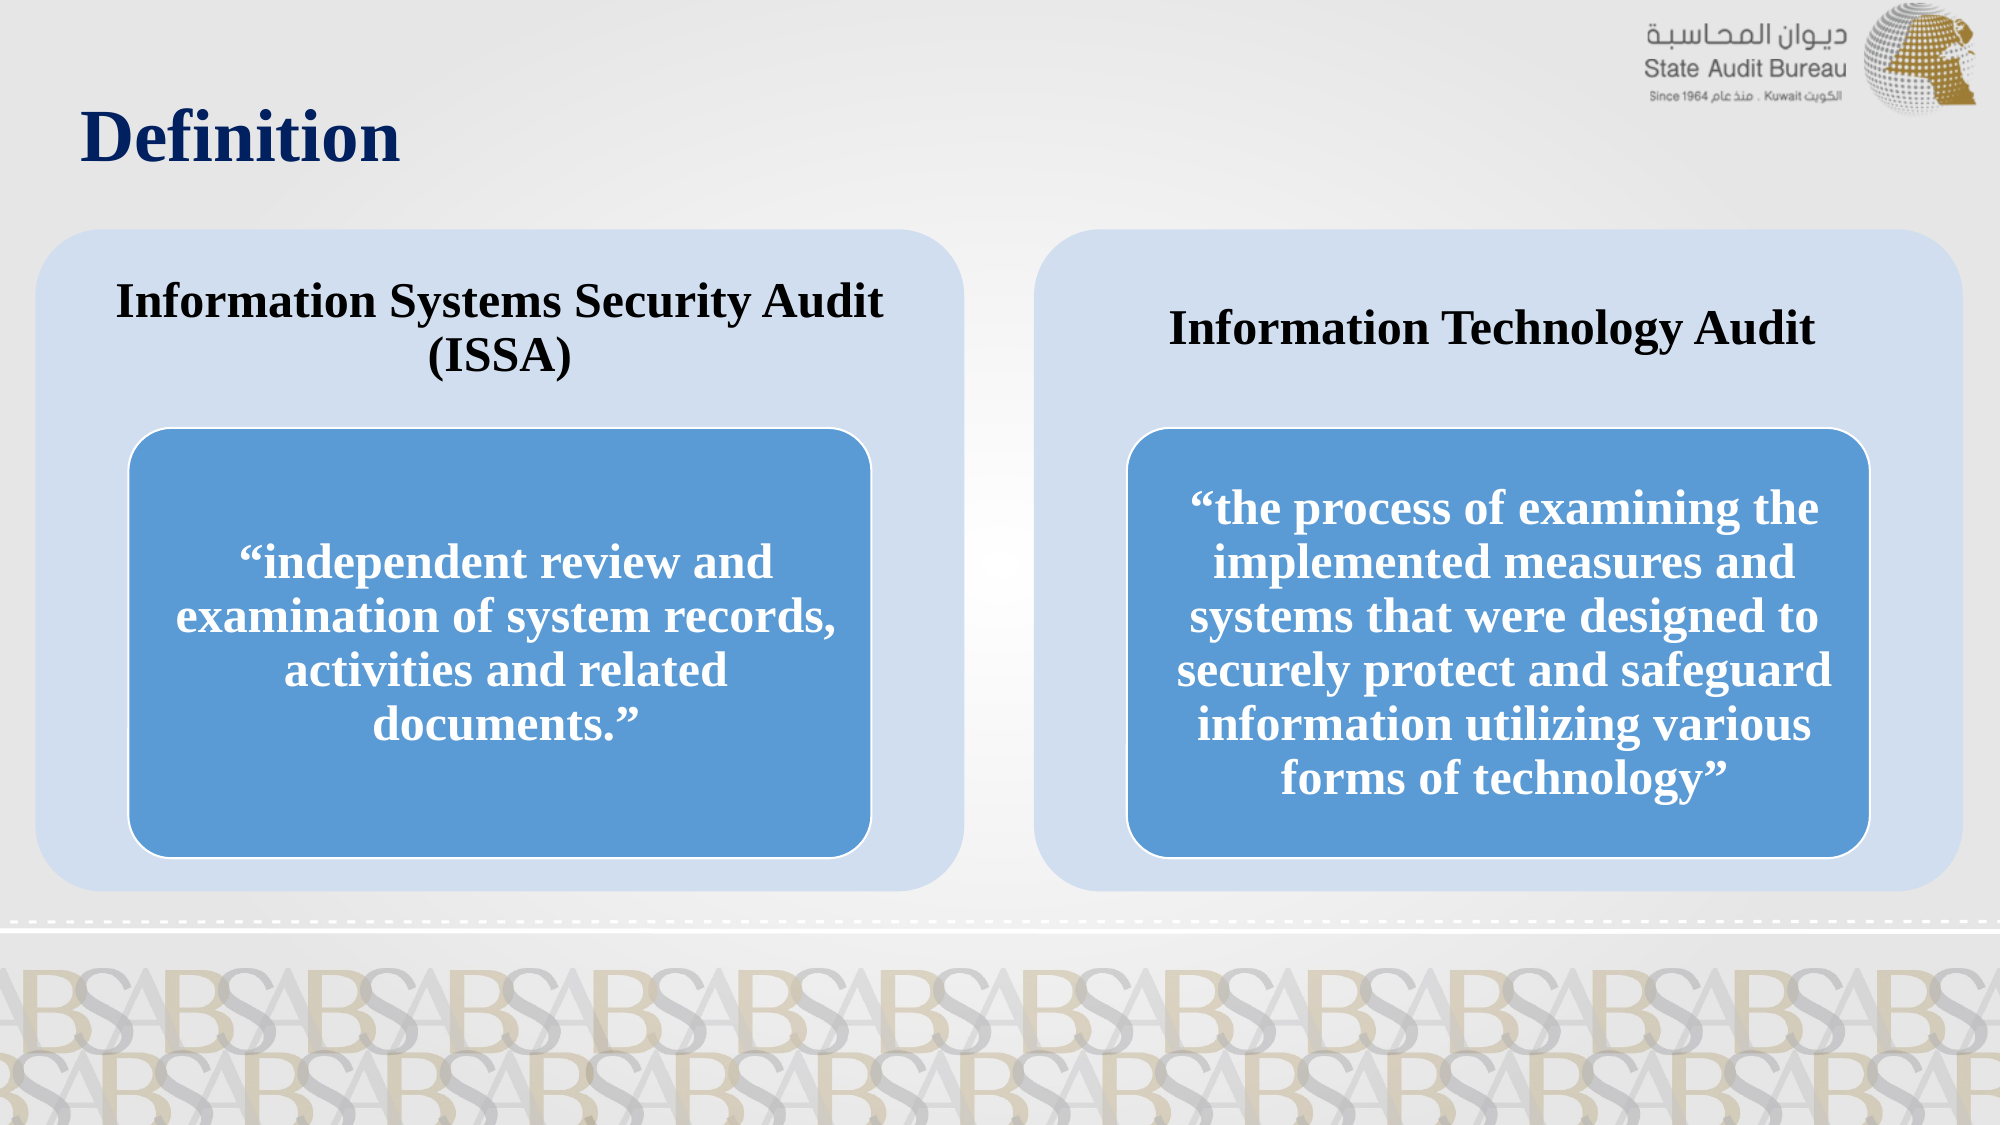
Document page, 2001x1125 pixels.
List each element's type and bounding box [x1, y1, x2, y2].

text_box [34, 229, 1964, 892]
list [1619, 0, 2000, 118]
picture [0, 0, 2000, 1125]
